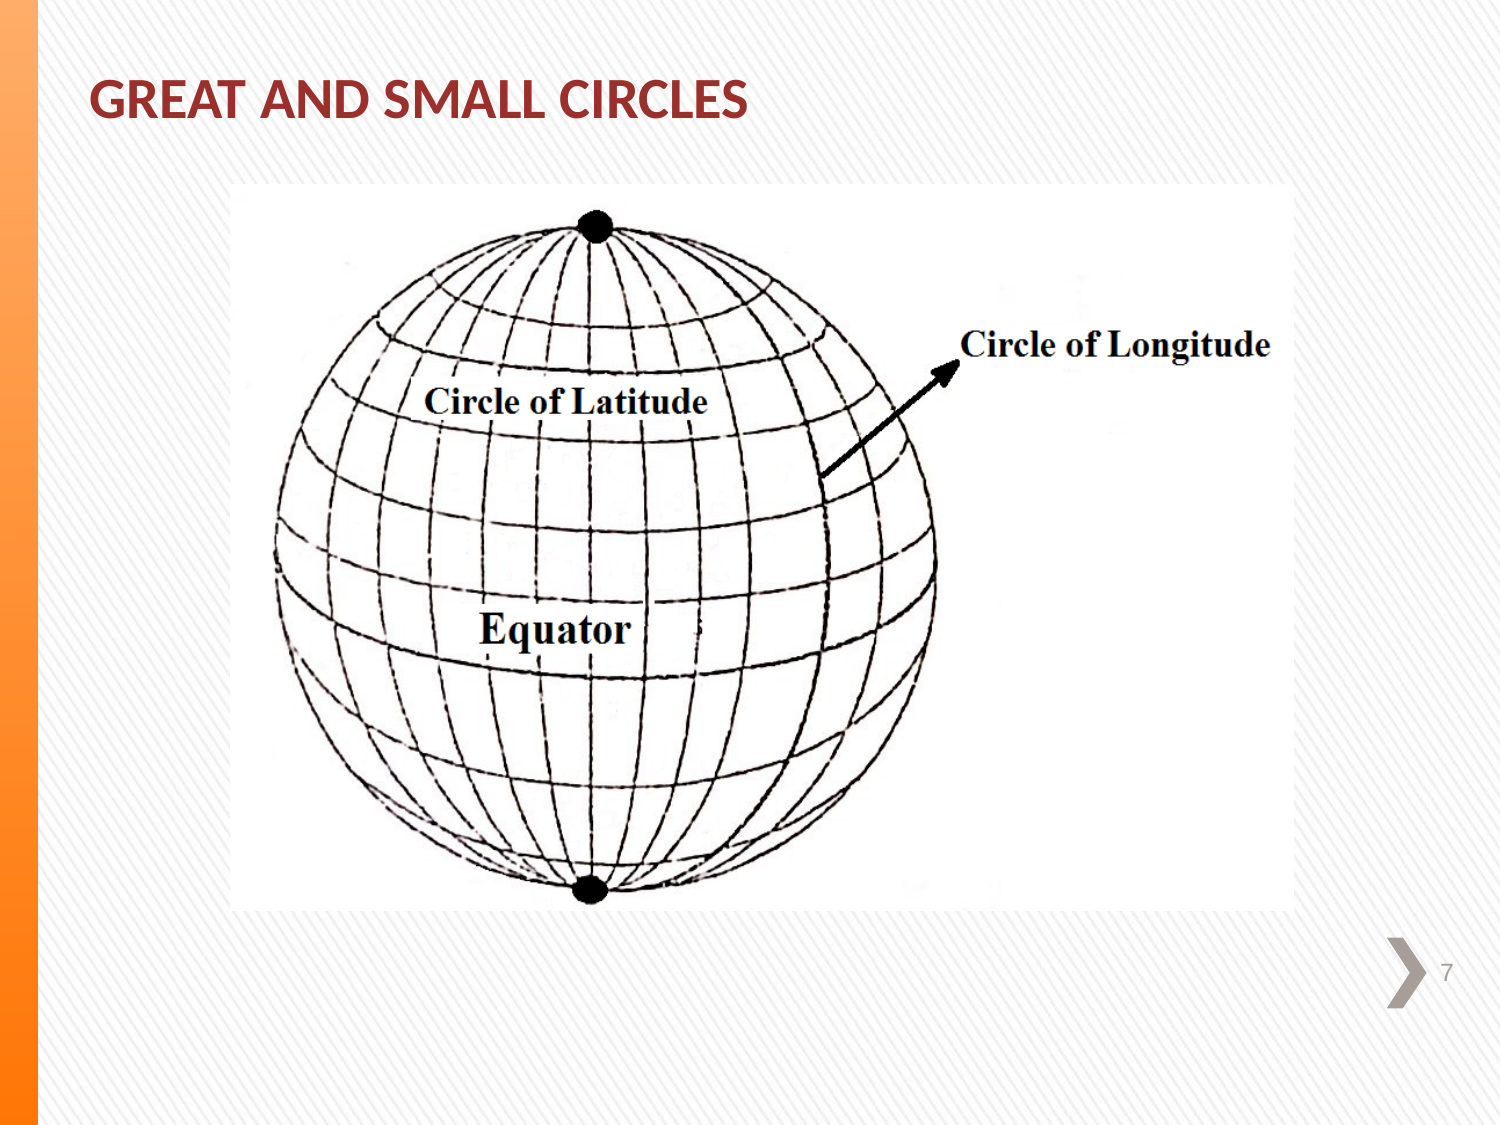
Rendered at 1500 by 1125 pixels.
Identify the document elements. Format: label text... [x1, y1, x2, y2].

text_box GREAT AND SMALL CIRCLES [75, 42, 1388, 138]
picture [37, 0, 1500, 1125]
slide_number 7 [1425, 941, 1488, 1002]
